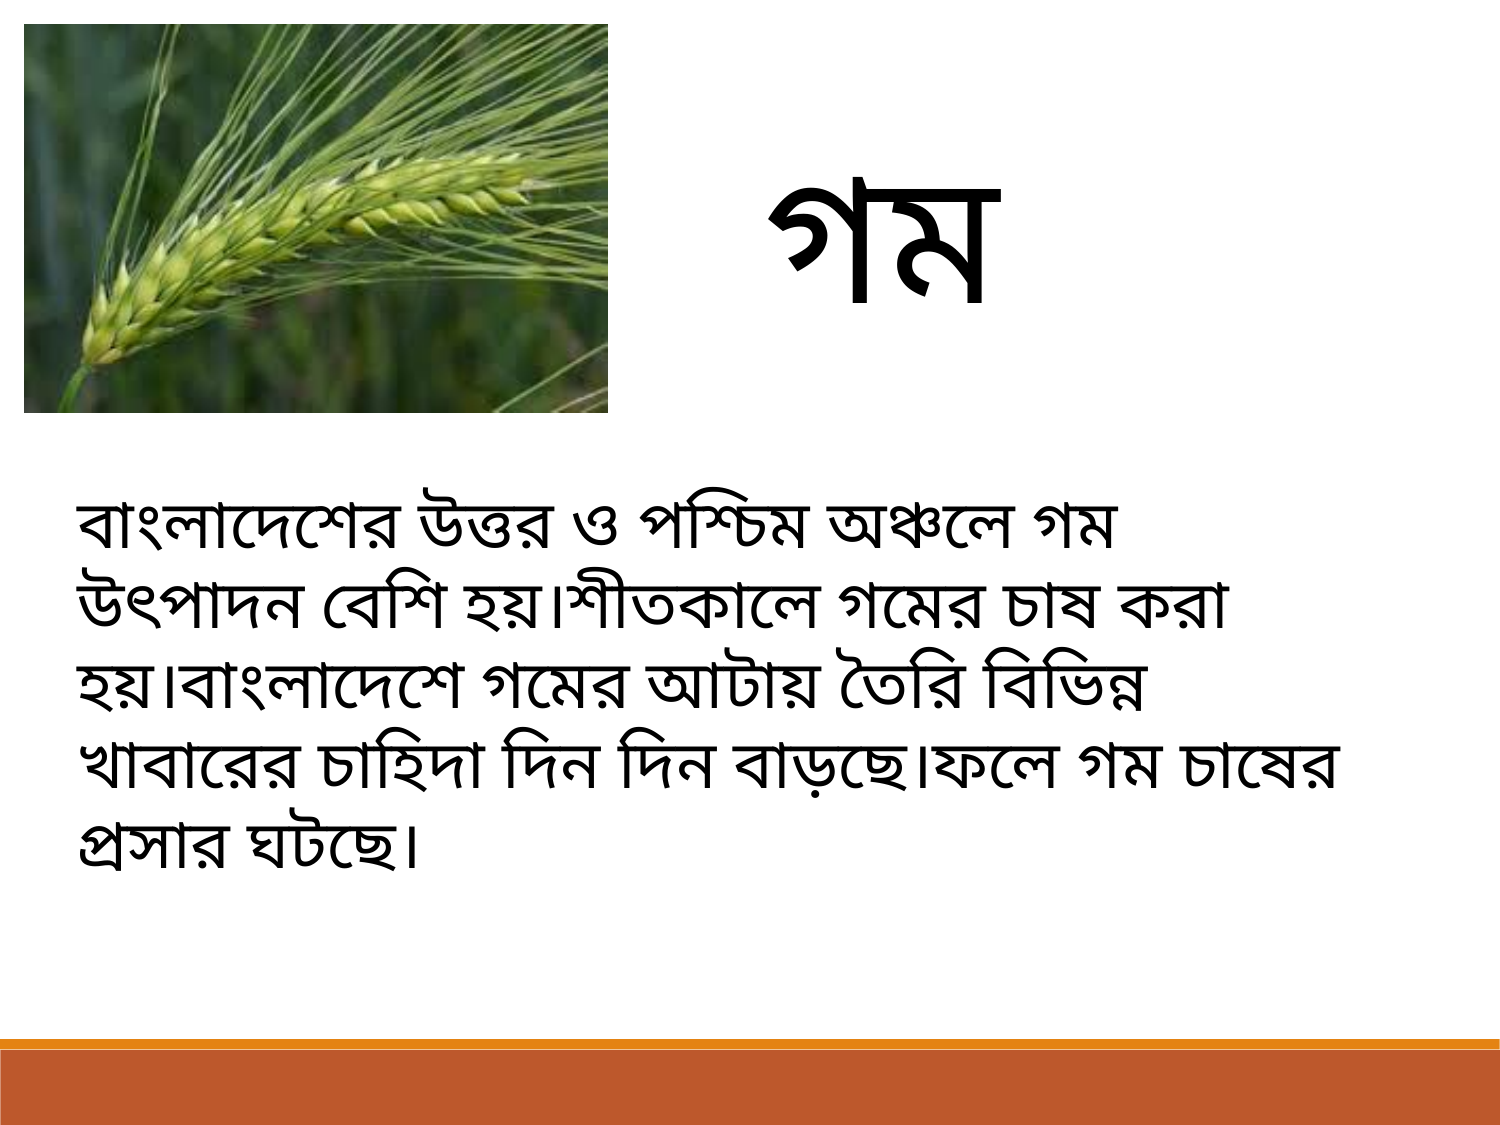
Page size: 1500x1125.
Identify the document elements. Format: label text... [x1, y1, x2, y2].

text_box গম [750, 112, 1163, 348]
picture [24, 24, 608, 413]
text_box বাংলাদেশের উত্তর ও পশ্চিম অঞ্চলে গম উৎপাদন বেশি হয়।শীতকালে গমের চাষ করা হয়।বাংলাদেশে গমের আটায় তৈরি বিভিন্ন খাবারের চাহিদা দিন দিন বাড়ছে।ফলে গম চাষের প্রসার ঘটছে। [62, 474, 1363, 890]
